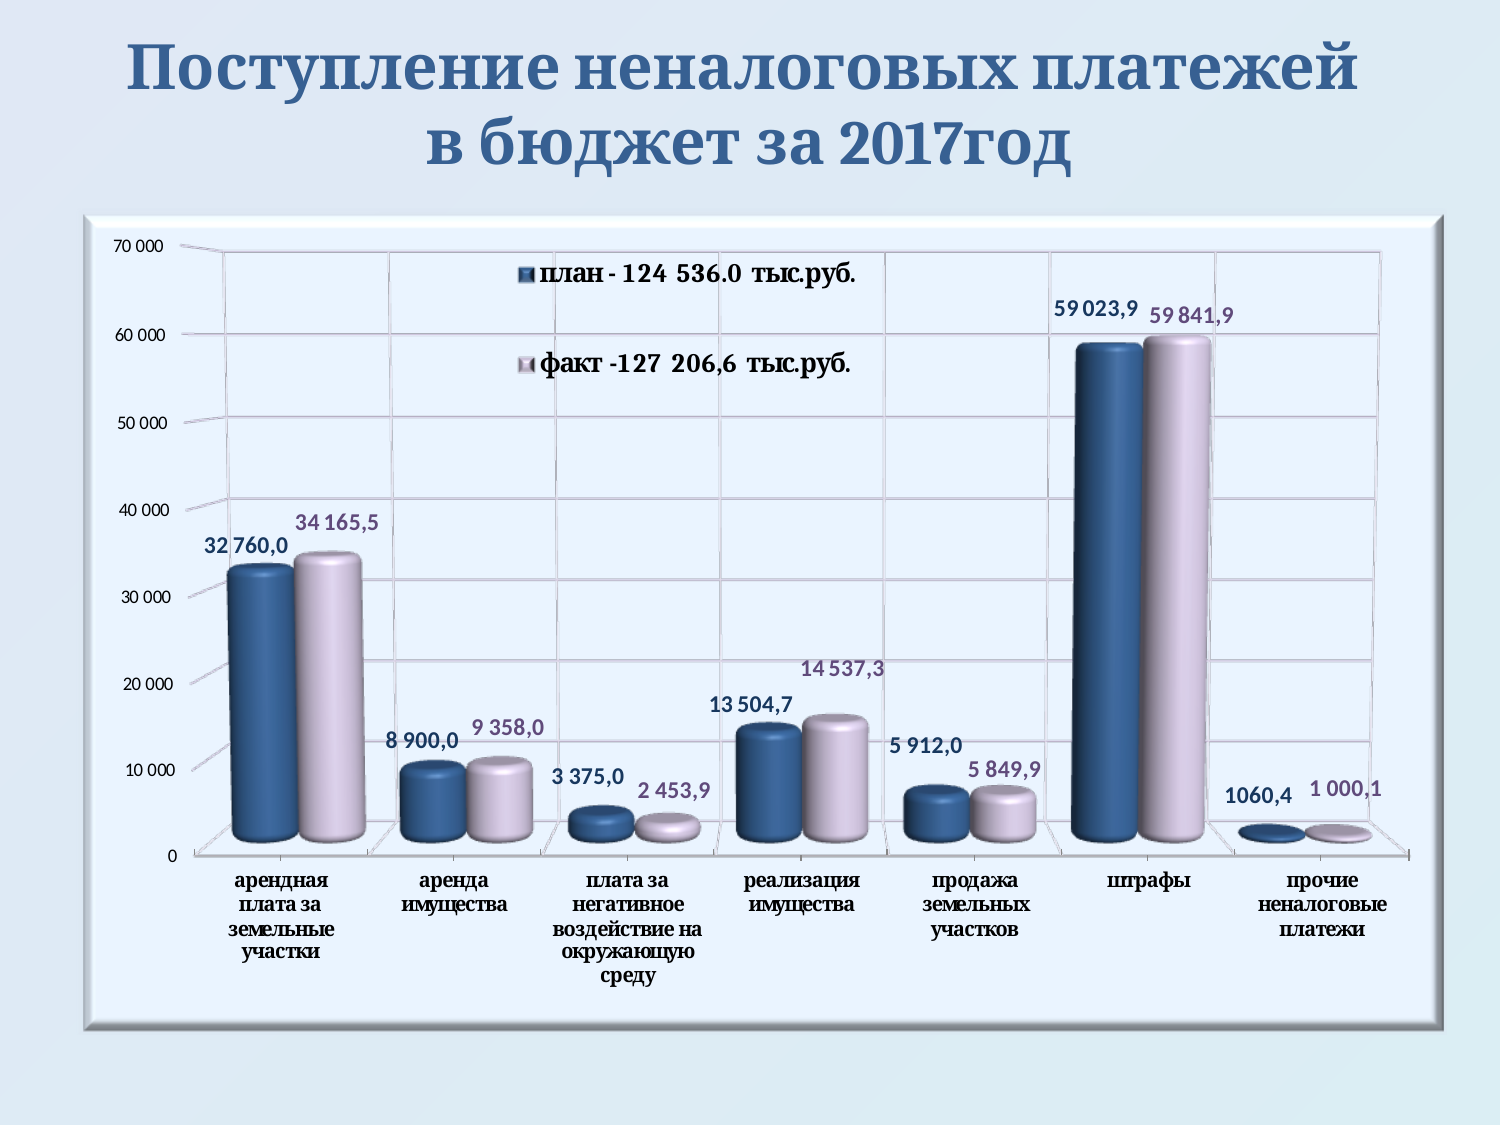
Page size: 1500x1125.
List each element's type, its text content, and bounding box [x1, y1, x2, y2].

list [76, 207, 1448, 1036]
title Поступление неналоговых платежей в бюджет за 2017год [46, 31, 1454, 174]
